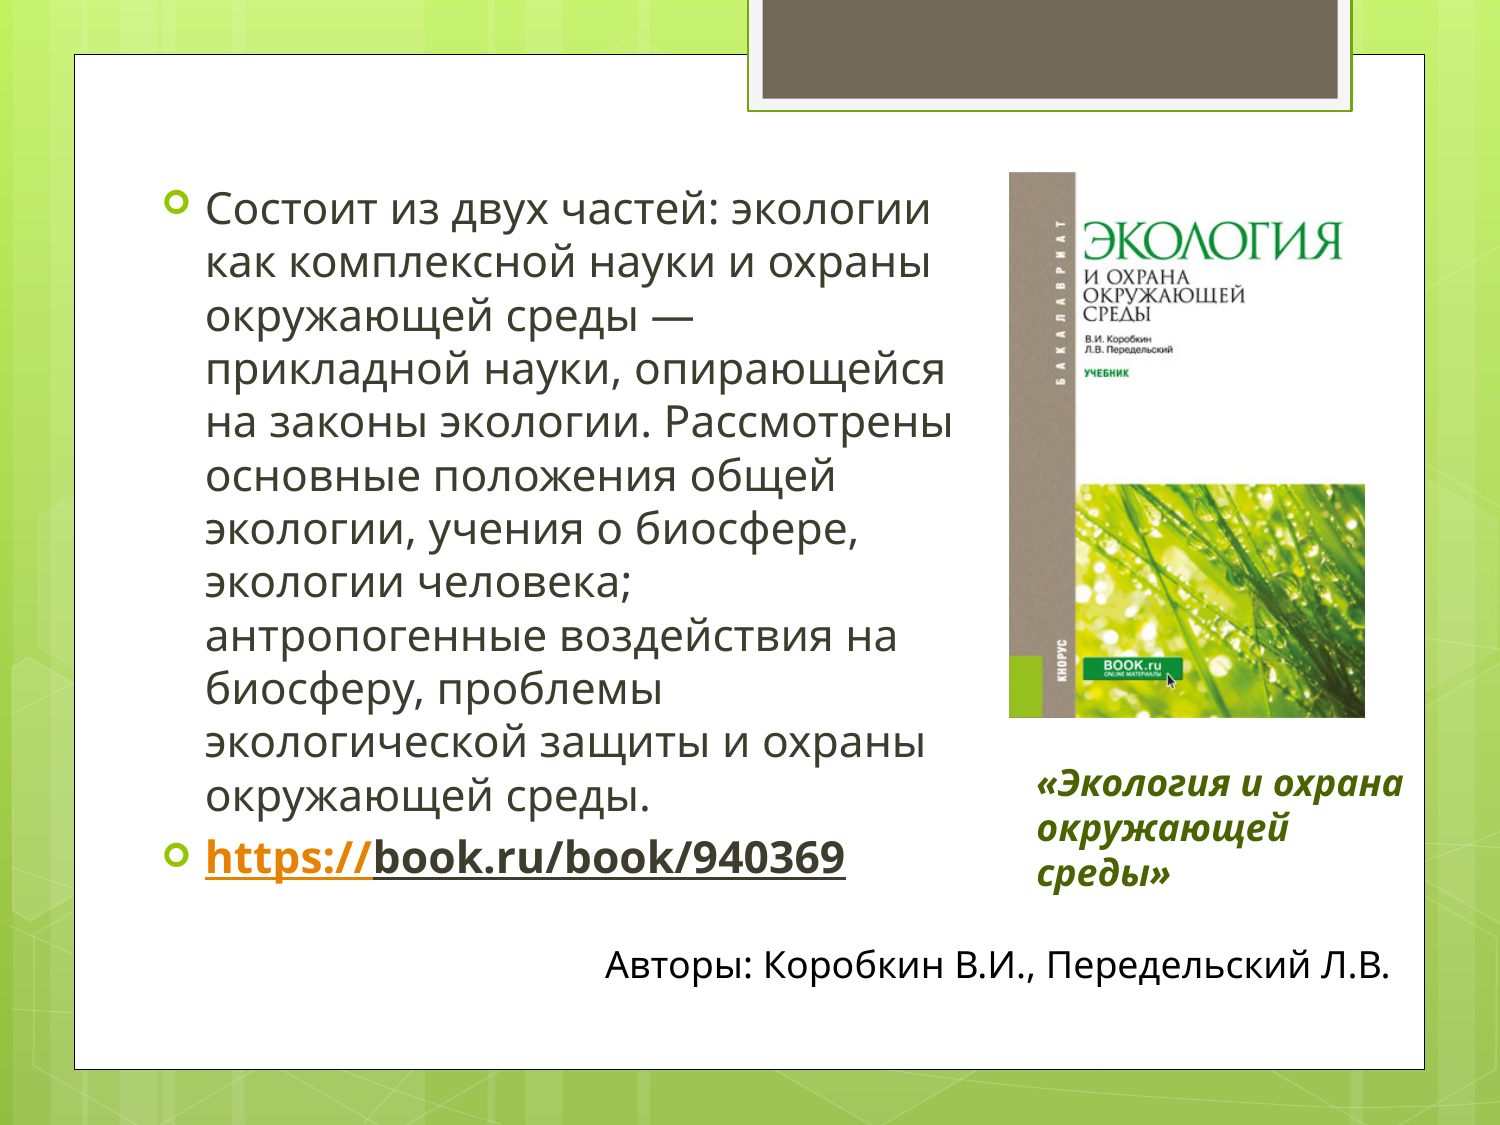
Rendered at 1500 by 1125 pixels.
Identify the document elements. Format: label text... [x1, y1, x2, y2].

list Состоит из двух частей: экологии как комплексной науки и охраны окружающей среды — прикладной науки, опирающейся на законы экологии. Рассмотрены основные положения общей экологии, учения о биосфере, экологии человека; антропогенные воздействия на биосферу, проблемы экологической защиты и охраны окружающей среды. https://book.ru/book/940369 [135, 172, 987, 905]
picture [1009, 172, 1365, 718]
text_box «Экология и охрана окружающей среды» [1021, 751, 1447, 902]
text_box Авторы: Коробкин В.И., Передельский Л.В. [590, 933, 1430, 994]
